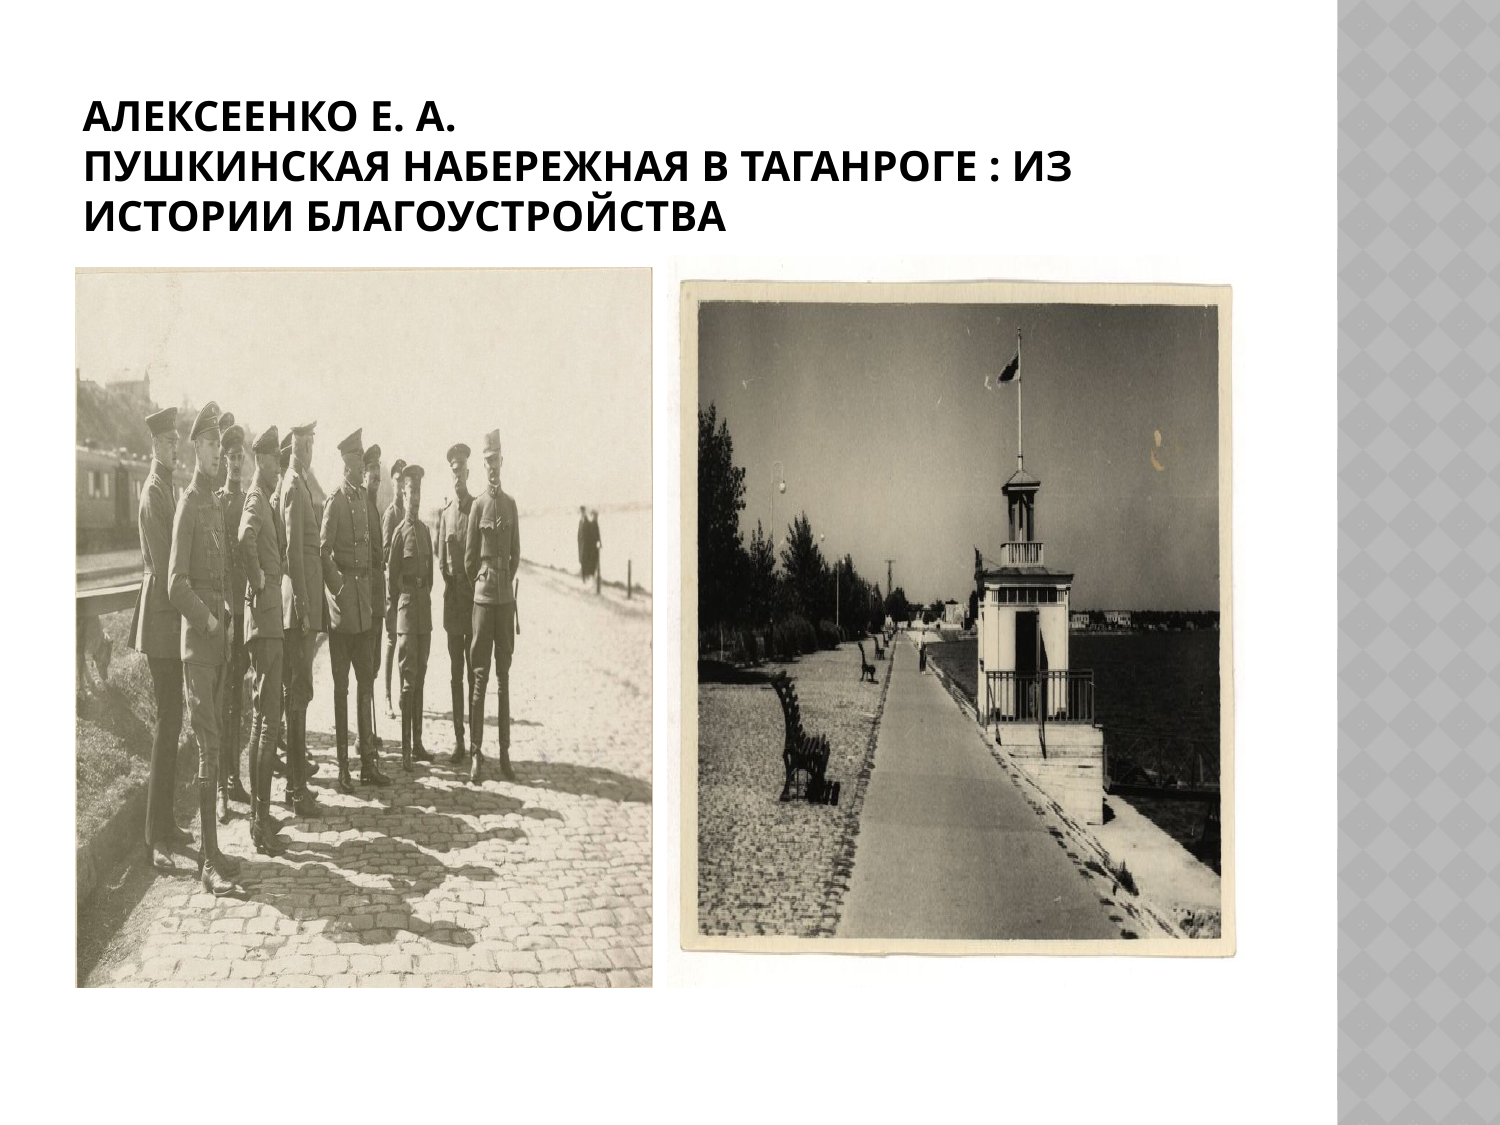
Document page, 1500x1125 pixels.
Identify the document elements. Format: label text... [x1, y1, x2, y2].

title Алексеенко Е. А. Пушкинская набережная в Таганроге : Из истории благоустройства [75, 52, 1263, 240]
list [74, 266, 654, 989]
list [666, 254, 1246, 989]
